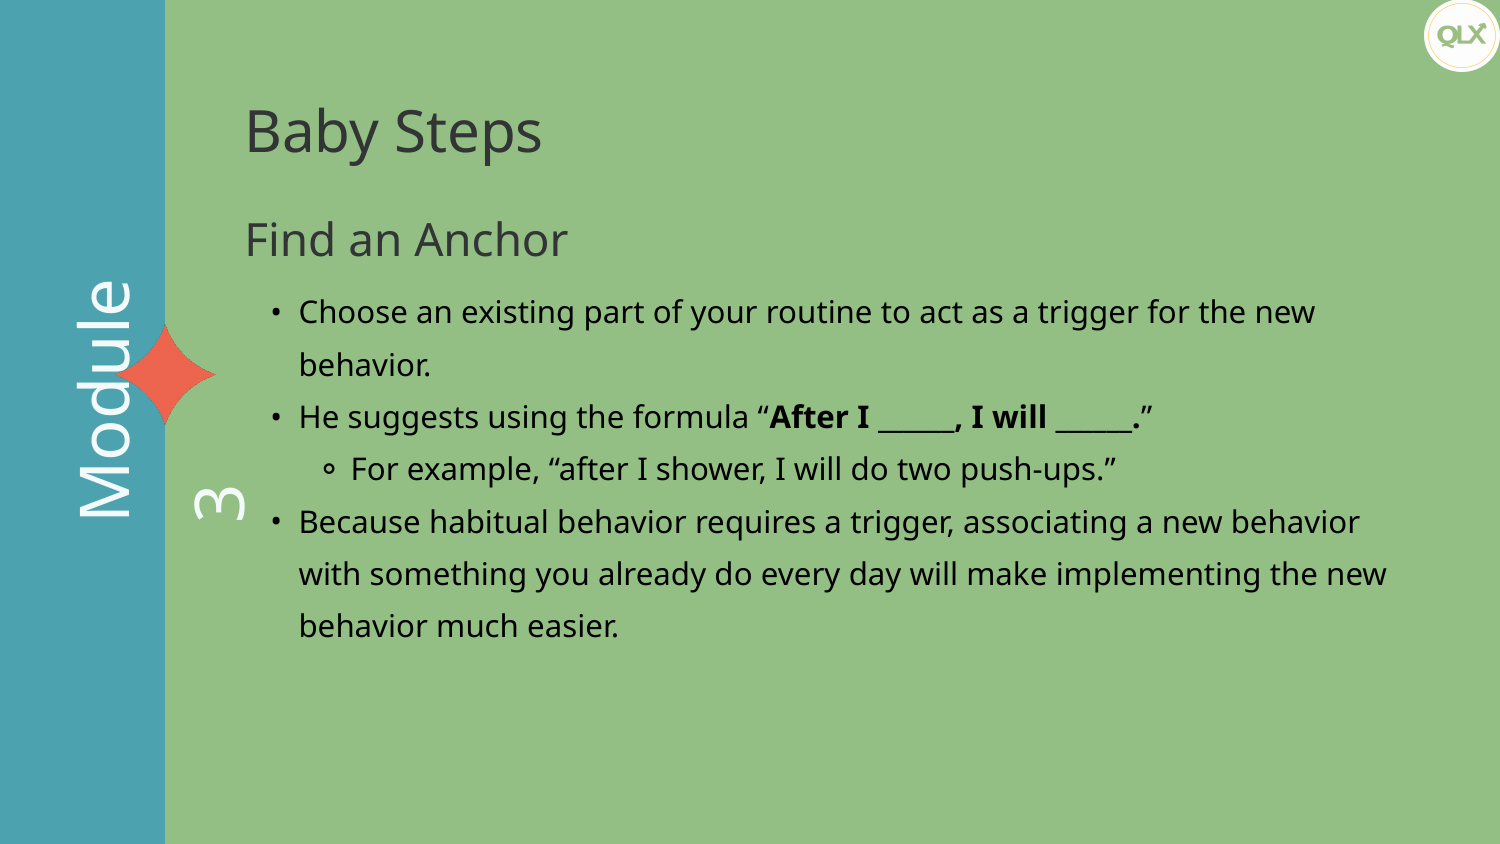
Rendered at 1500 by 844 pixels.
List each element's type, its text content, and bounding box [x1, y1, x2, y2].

text_box Baby Steps [244, 94, 1333, 165]
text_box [0, 0, 216, 844]
text_box Find an Anchor [244, 187, 920, 266]
picture [1424, 0, 1500, 73]
text_box Choose an existing part of your routine to act as a trigger for the new behavior. He suggests using the formula “After I ______, I will ______.” For example, “after I shower, I will do two push-ups.” Because habitual behavior requires a trigger, associating a new behavior with something you already do every day will make implementing the new behavior much easier. [244, 277, 1402, 645]
